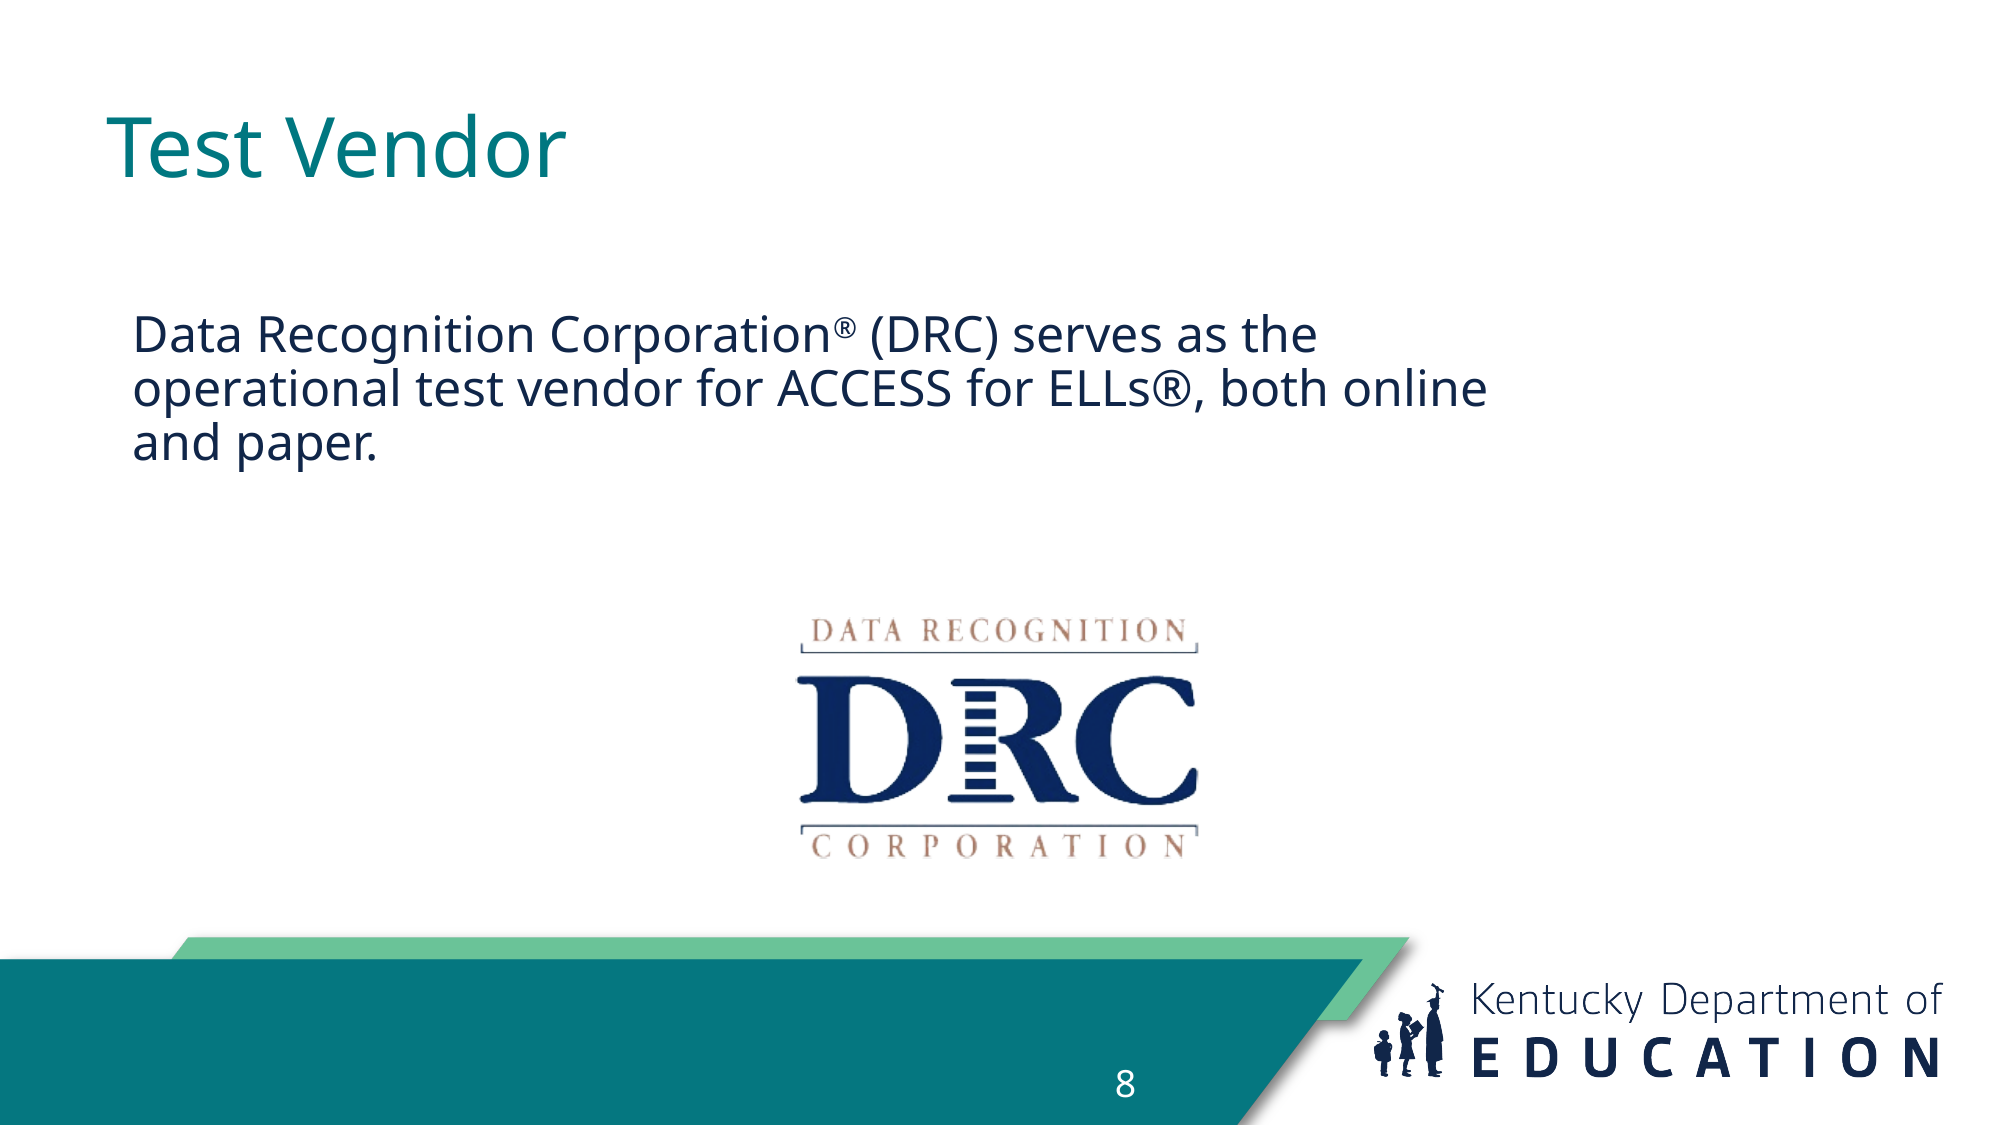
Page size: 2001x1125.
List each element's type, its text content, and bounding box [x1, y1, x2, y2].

title Test Vendor [91, 42, 1502, 231]
list Data Recognition Corporation® (DRC) serves as the operational test vendor for ACCESS for ELLs®, both online and paper. [42, 231, 1550, 1036]
slide_number 8 [1099, 1052, 1212, 1113]
picture [0, 0, 2001, 1125]
